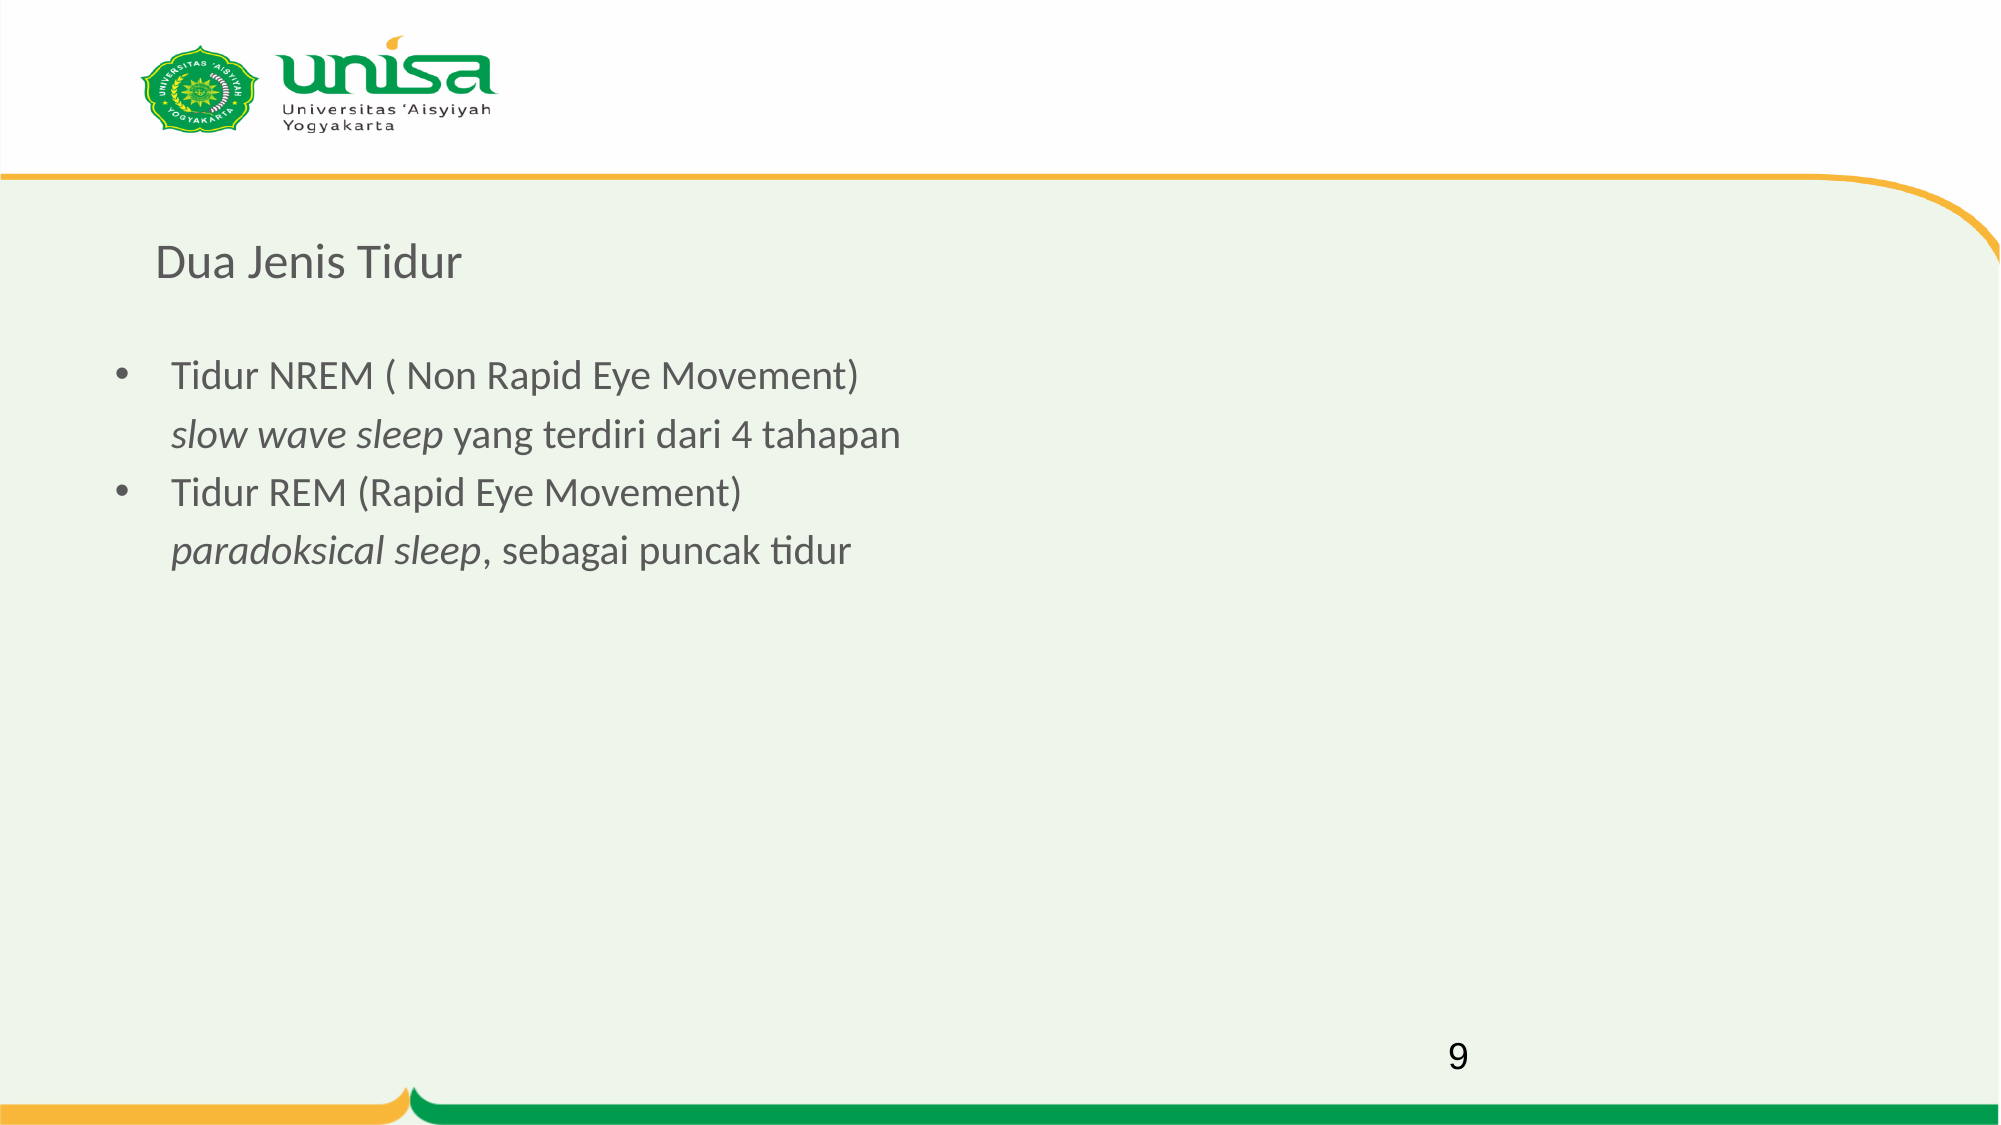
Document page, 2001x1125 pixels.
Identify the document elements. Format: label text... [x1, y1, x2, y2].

title Dua Jenis Tidur [140, 221, 1795, 293]
slide_number 9 [1433, 1024, 1900, 1103]
picture [0, 0, 2000, 1125]
list Tidur NREM ( Non Rapid Eye Movement) slow wave sleep yang terdiri dari 4 tahapan Tidur REM (Rapid Eye Movement) paradoksical sleep, sebagai puncak tidur [99, 340, 1900, 870]
